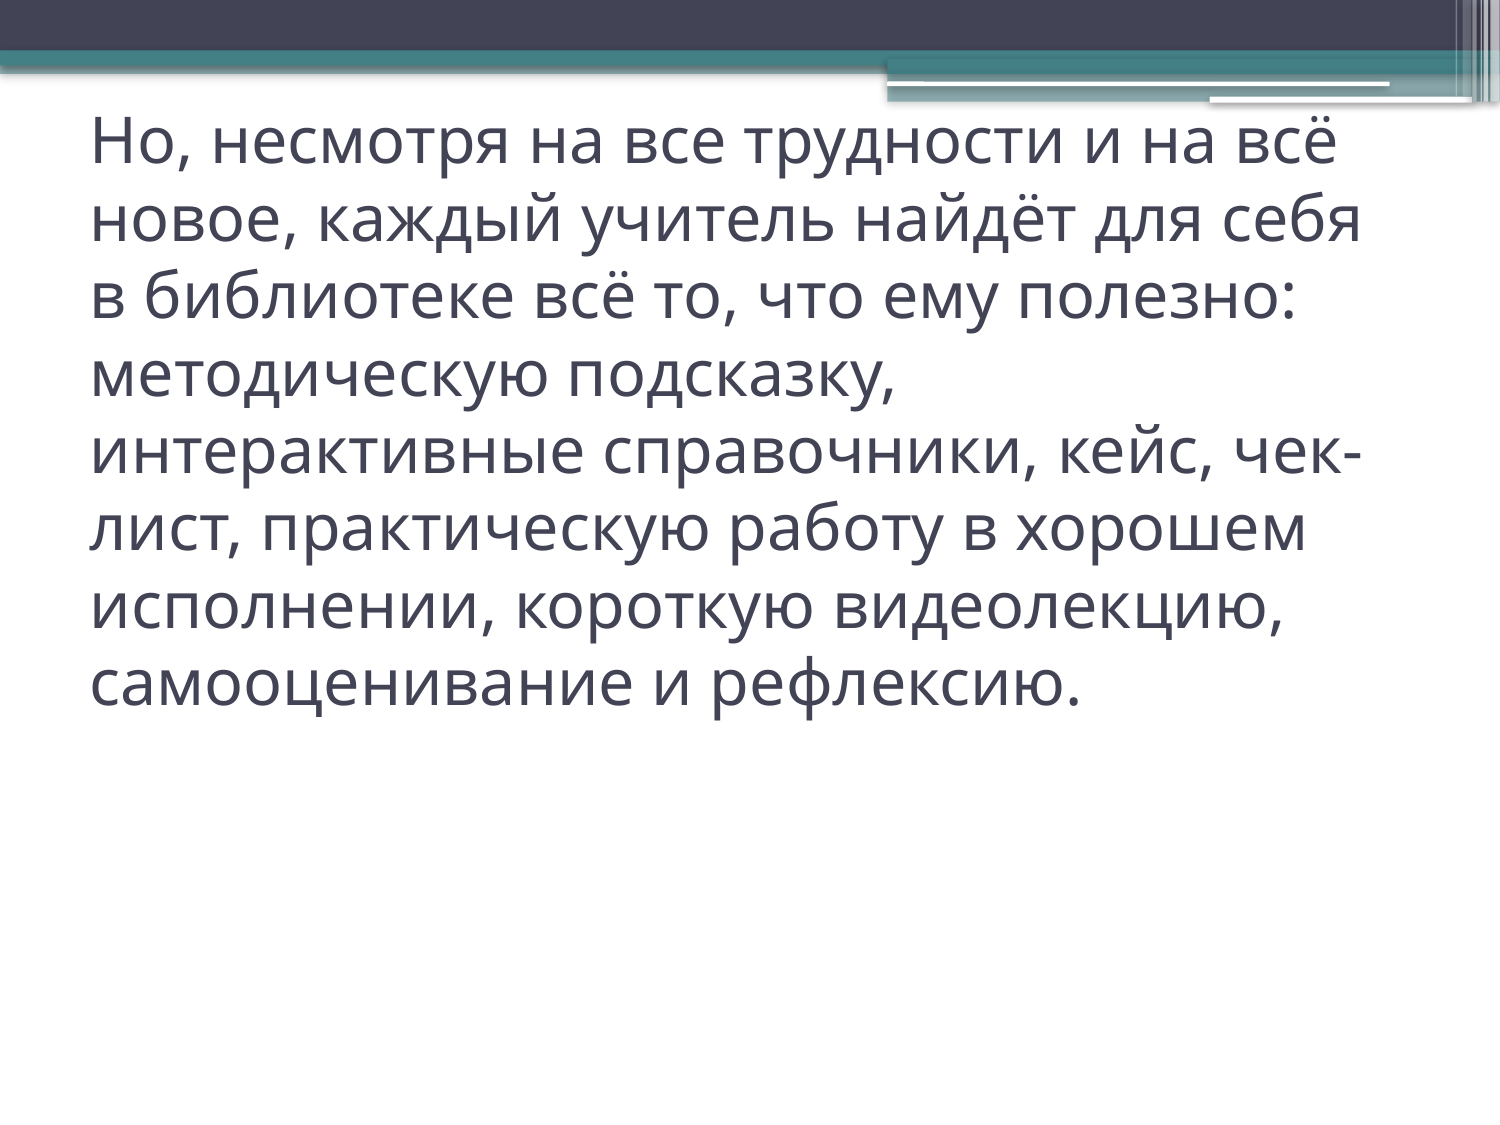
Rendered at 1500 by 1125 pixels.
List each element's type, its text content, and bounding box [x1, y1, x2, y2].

title Но, несмотря на все трудности и на всё новое, каждый учитель найдёт для себя в библиотеке всё то, что ему полезно: методическую подсказку, интерактивные справочники, кейс, чек-лист, практическую работу в хорошем исполнении, короткую видеолекцию, самооценивание и рефлексию. [75, 45, 1425, 973]
